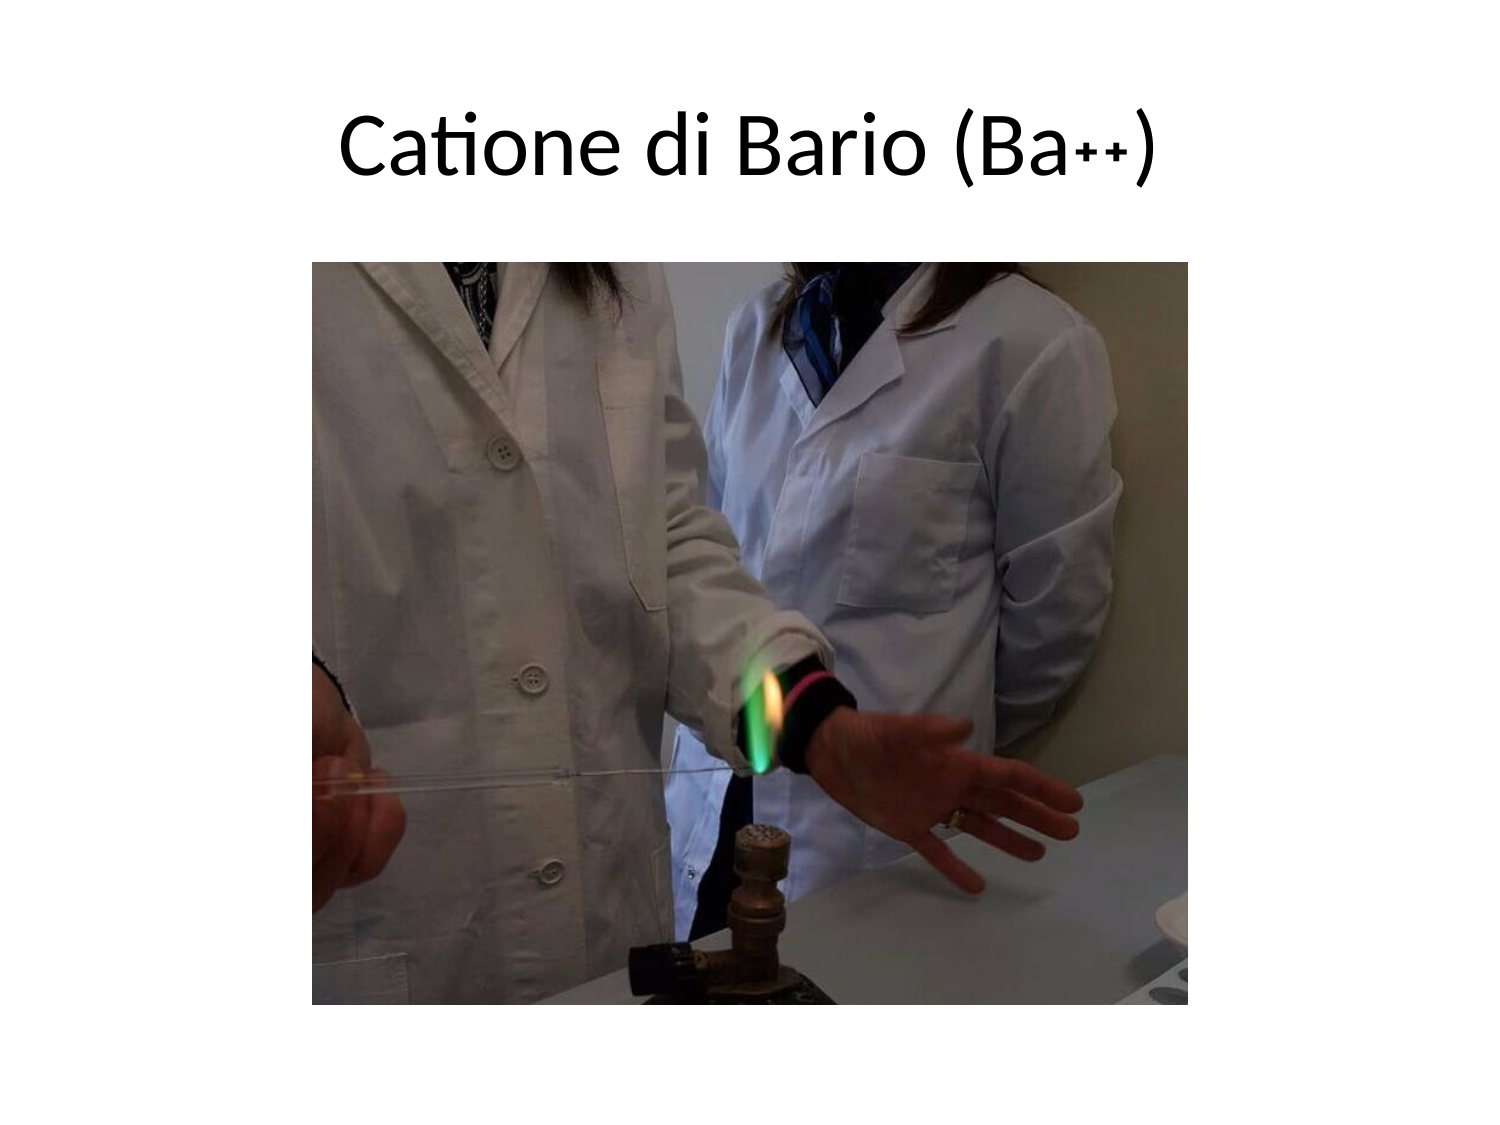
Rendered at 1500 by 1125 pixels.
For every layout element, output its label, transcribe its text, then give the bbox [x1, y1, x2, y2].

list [312, 262, 1188, 1006]
title Catione di Bario (Ba˖˖) [75, 45, 1425, 233]
